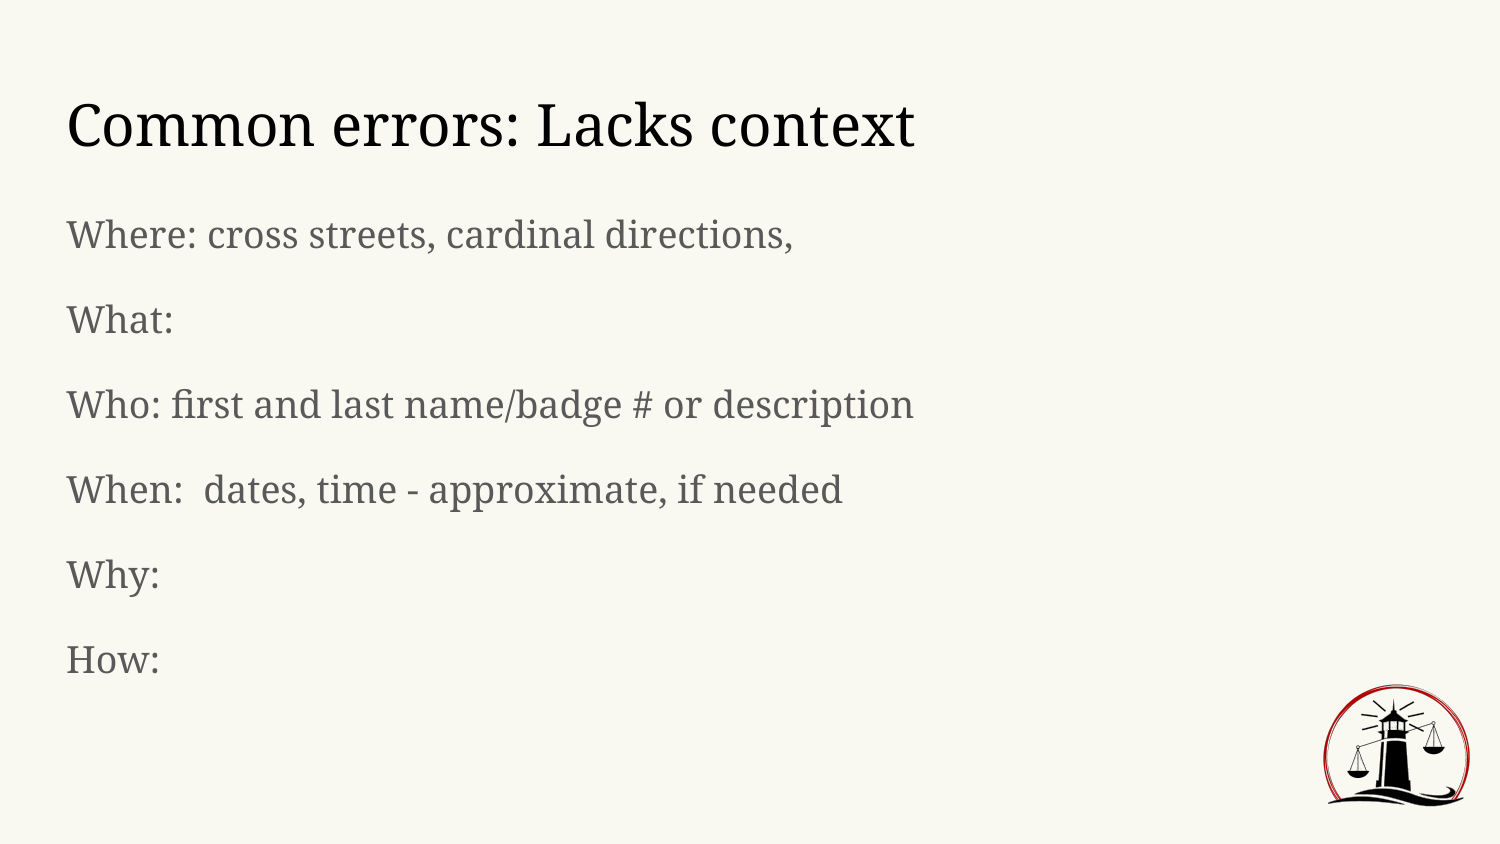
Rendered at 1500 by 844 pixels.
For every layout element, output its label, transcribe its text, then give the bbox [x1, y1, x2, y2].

title Common errors: Lacks context [51, 72, 1449, 167]
picture [1318, 681, 1477, 809]
list Where: cross streets, cardinal directions, What: Who: first and last name/badge # or description When: dates, time - approximate, if needed Why: How: [51, 189, 1449, 750]
